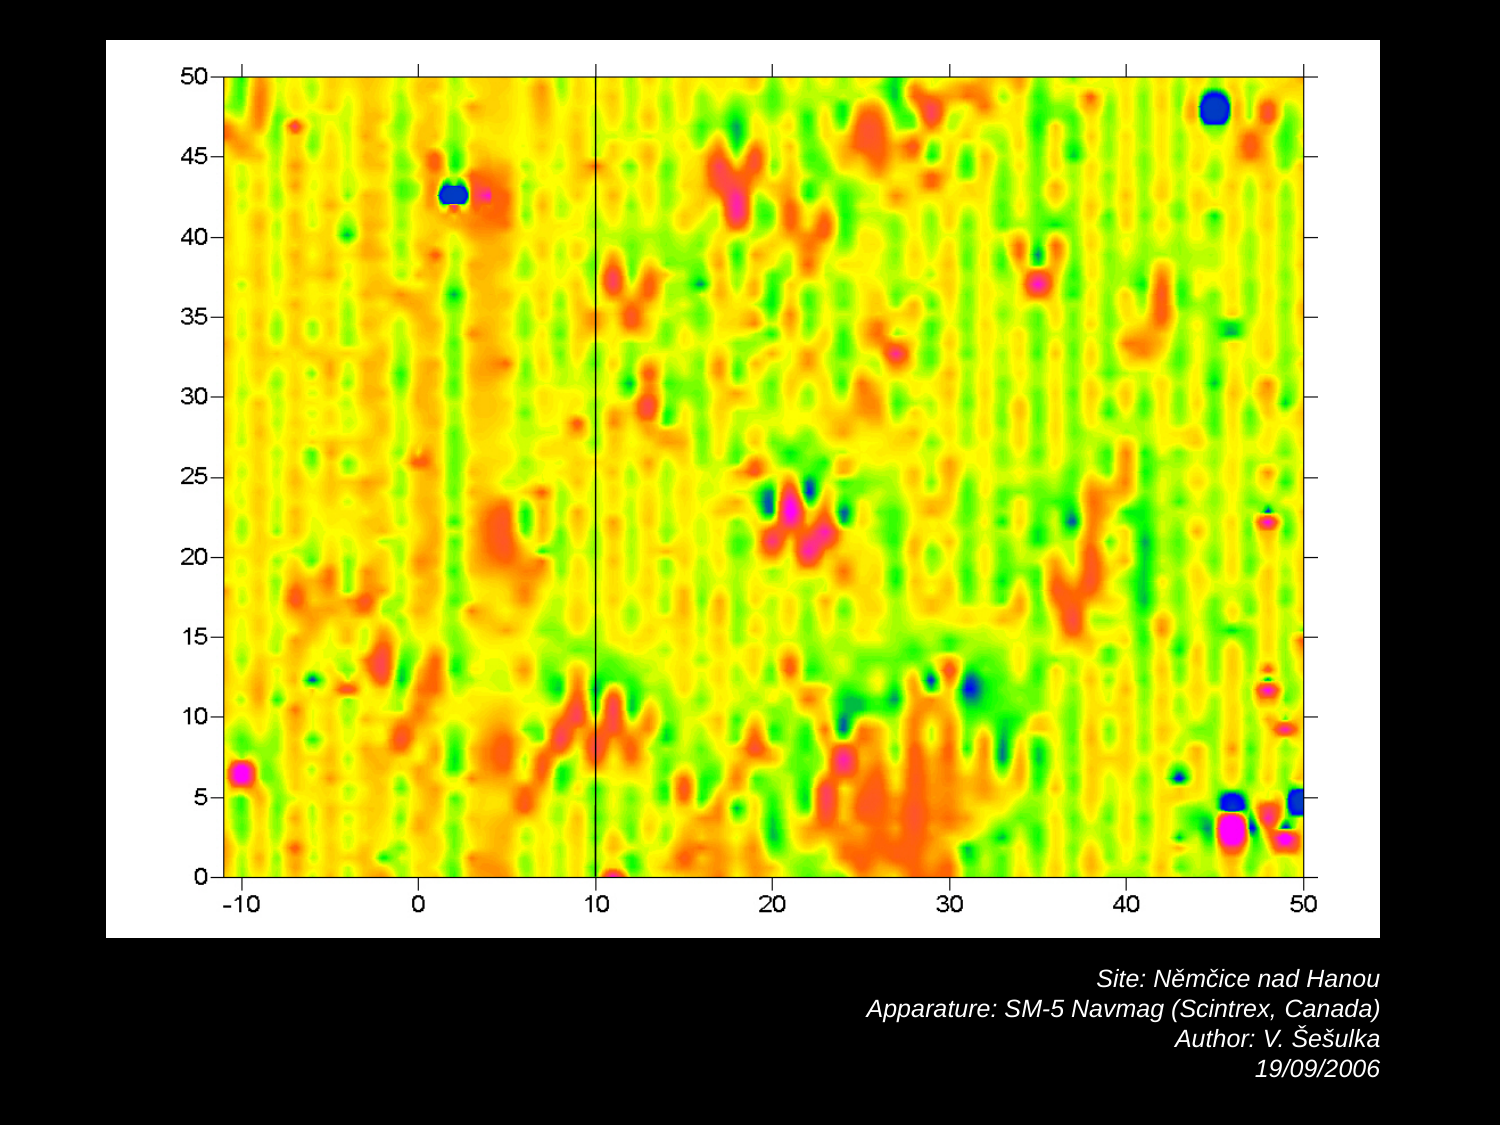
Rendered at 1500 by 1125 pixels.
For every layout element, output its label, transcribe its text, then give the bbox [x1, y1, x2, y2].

text_box [105, 38, 1381, 939]
picture [180, 63, 1319, 918]
text_box Site: Němčice nad Hanou Apparature: SM-5 Navmag (Scintrex, Canada) Author: V. Šešulka 19/09/2006 [851, 954, 1396, 1090]
